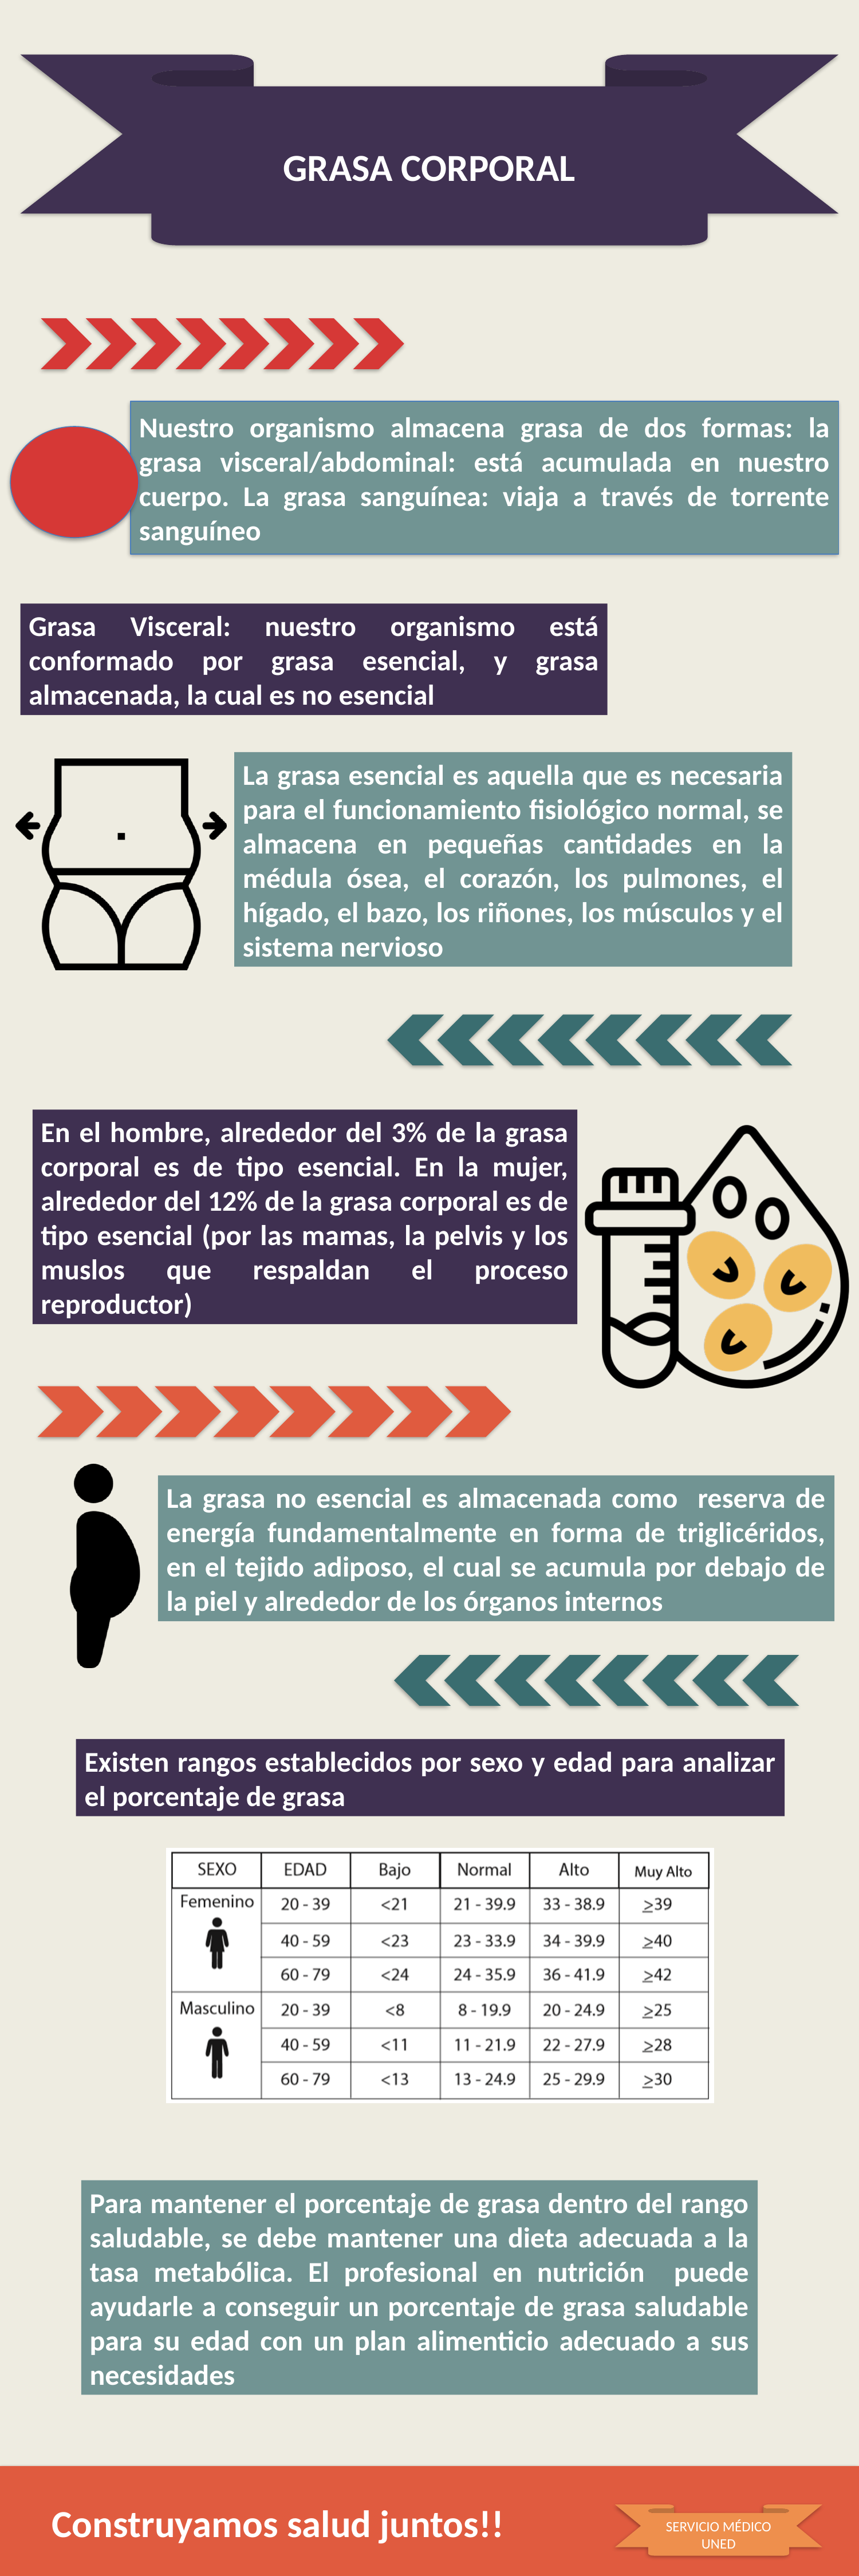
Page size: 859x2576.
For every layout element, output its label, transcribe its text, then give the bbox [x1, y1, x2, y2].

picture [2, 1464, 207, 1668]
text_box [0, 2466, 859, 2576]
text_box La grasa esencial es aquella que es necesaria para el funcionamiento fisiológico normal, se almacena en pequeñas cantidades en la médula ósea, el corazón, los pulmones, el hígado, el bazo, los riñones, los músculos y el sistema nervioso [234, 752, 793, 967]
text_box Grasa Visceral: nuestro organismo está conformado por grasa esencial, y grasa almacenada, la cual es no esencial [20, 603, 608, 716]
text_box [37, 1386, 511, 1437]
picture [15, 758, 227, 970]
text_box Existen rangos establecidos por sexo y edad para analizar el porcentaje de grasa [76, 1739, 785, 1816]
text_box GRASA CORPORAL [19, 54, 839, 246]
picture [580, 1121, 853, 1393]
text_box La grasa no esencial es almacenada como reserva de energía fundamentalmente en forma de triglicéridos, en el tejido adiposo, el cual se acumula por debajo de la piel y alrededor de los órganos internos [210, 1475, 835, 1622]
picture [166, 1848, 714, 2103]
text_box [393, 1654, 799, 1706]
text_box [387, 1014, 793, 1066]
text_box Para mantener el porcentaje de grasa dentro del rango saludable, se debe mantener una dieta adecuada a la tasa metabólica. El profesional en nutrición puede ayudarle a conseguir un porcentaje de grasa saludable para su edad con un plan alimenticio adecuado a sus necesidades [81, 2180, 758, 2395]
text_box Nuestro organismo almacena grasa de dos formas: la grasa visceral/abdominal: está acumulada en nuestro cuerpo. La grasa sanguínea: viaja a través de torrente sanguíneo [130, 401, 839, 555]
text_box Construyamos salud juntos!! [43, 2495, 545, 2550]
text_box [10, 426, 139, 539]
text_box En el hombre, alrededor del 3% de la grasa corporal es de tipo esencial. En la mujer, alrededor del 12% de la grasa corporal es de tipo esencial (por las mamas, la pelvis y los muslos que respaldan el proceso reproductor) [32, 1109, 578, 1325]
text_box SERVICIO MÉDICO UNED [614, 2504, 823, 2557]
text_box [41, 318, 404, 370]
